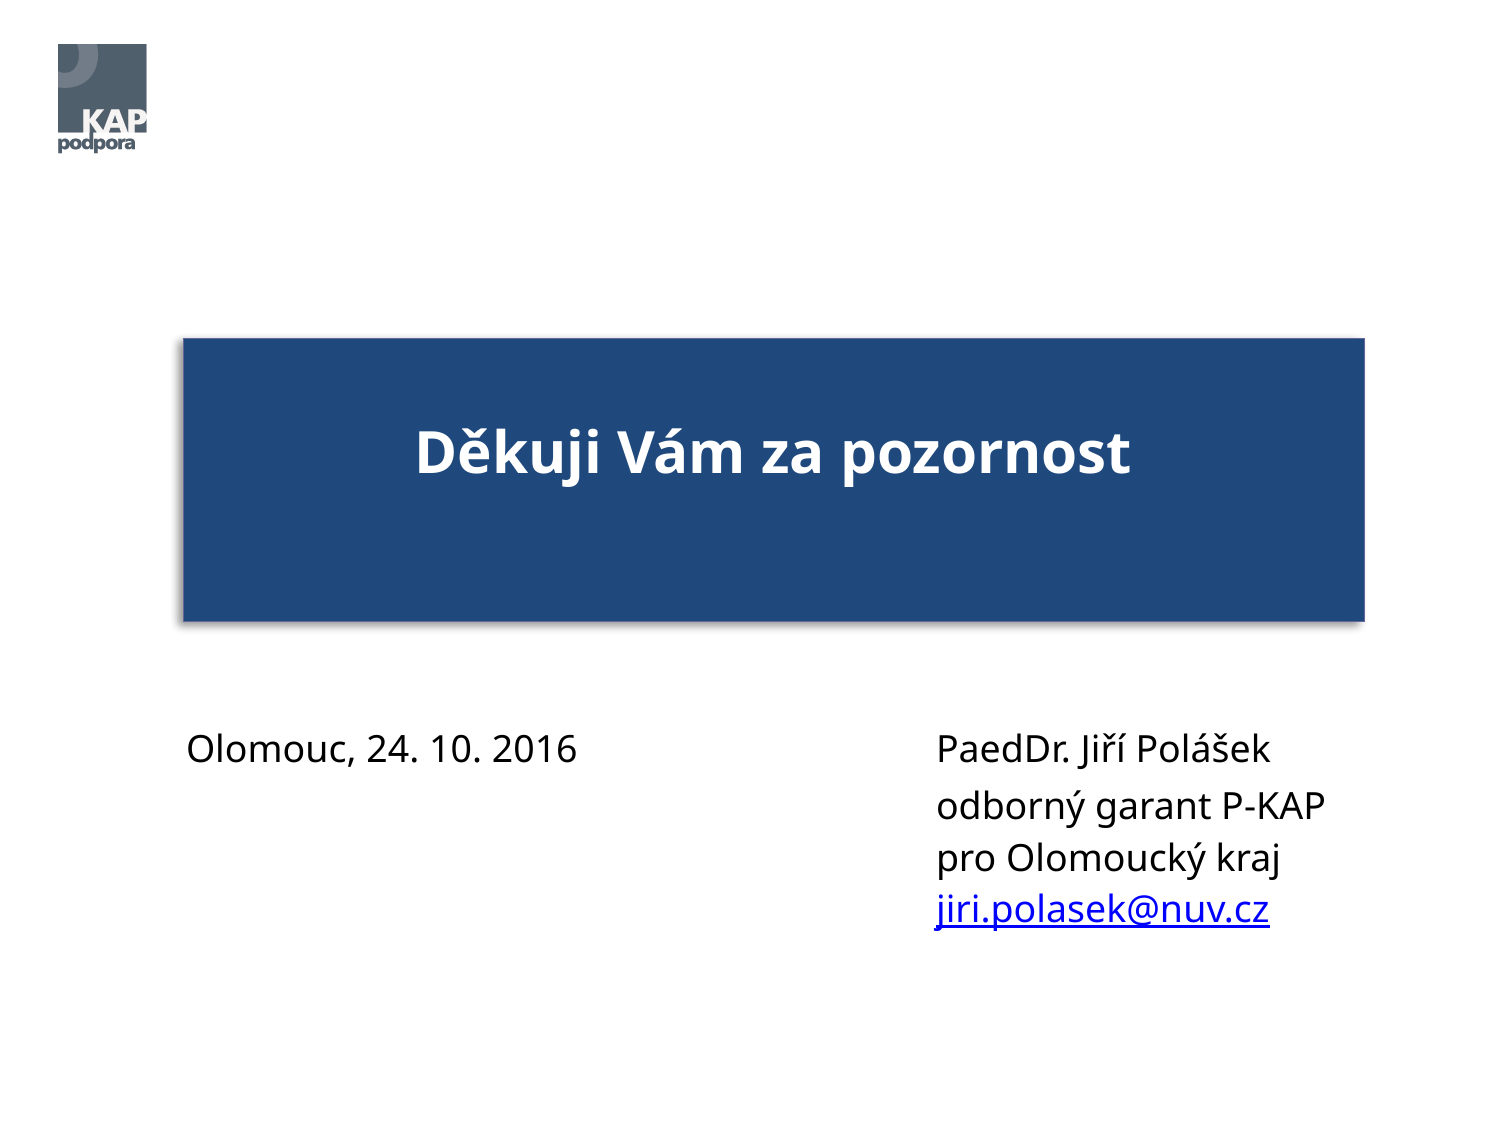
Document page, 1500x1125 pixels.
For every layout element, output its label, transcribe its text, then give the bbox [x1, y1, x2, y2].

text_box Děkuji Vám za pozornost [183, 338, 1365, 622]
text_box Olomouc, 24. 10. 2016 PaedDr. Jiří Polášek odborný garant P-KAP pro Olomoucký kraj jiri.polasek@nuv.cz [171, 586, 1388, 941]
picture [0, 0, 206, 177]
